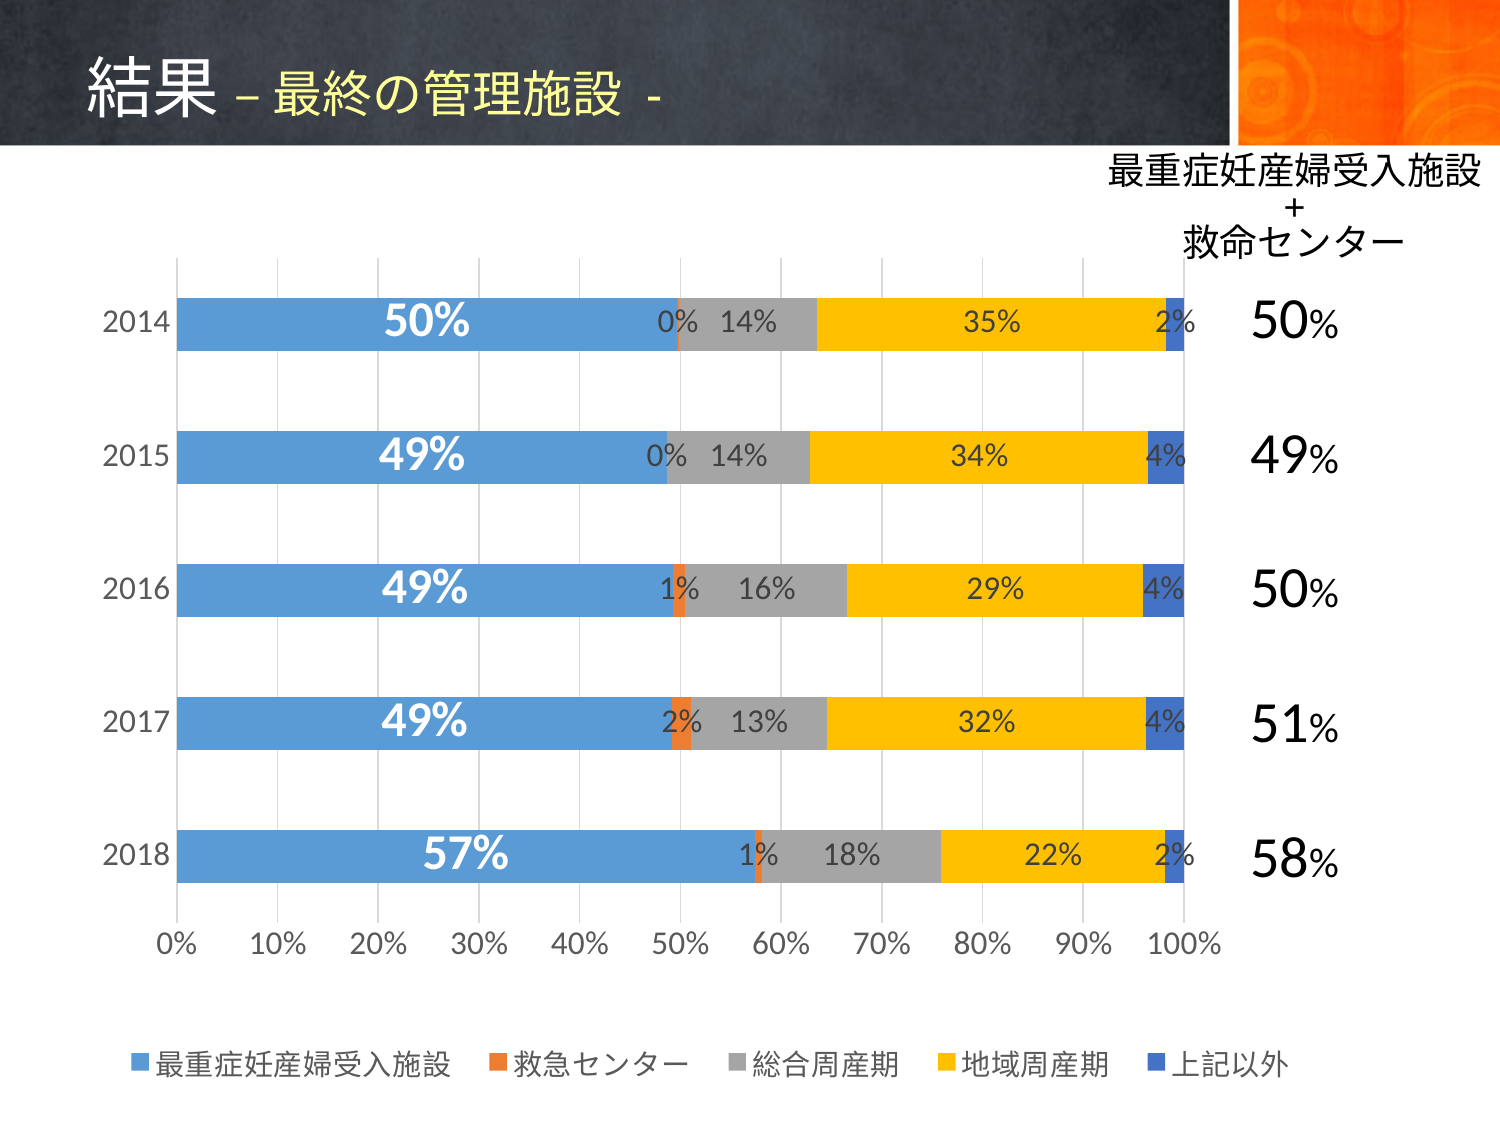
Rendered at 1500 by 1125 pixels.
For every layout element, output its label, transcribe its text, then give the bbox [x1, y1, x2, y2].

title 結果 – 最終の管理施設 - [71, 12, 1241, 133]
chart [38, 196, 1388, 1113]
picture [0, 0, 1500, 1125]
text_box 最重症妊産婦受入施設 + 救命センター [1092, 148, 1497, 271]
